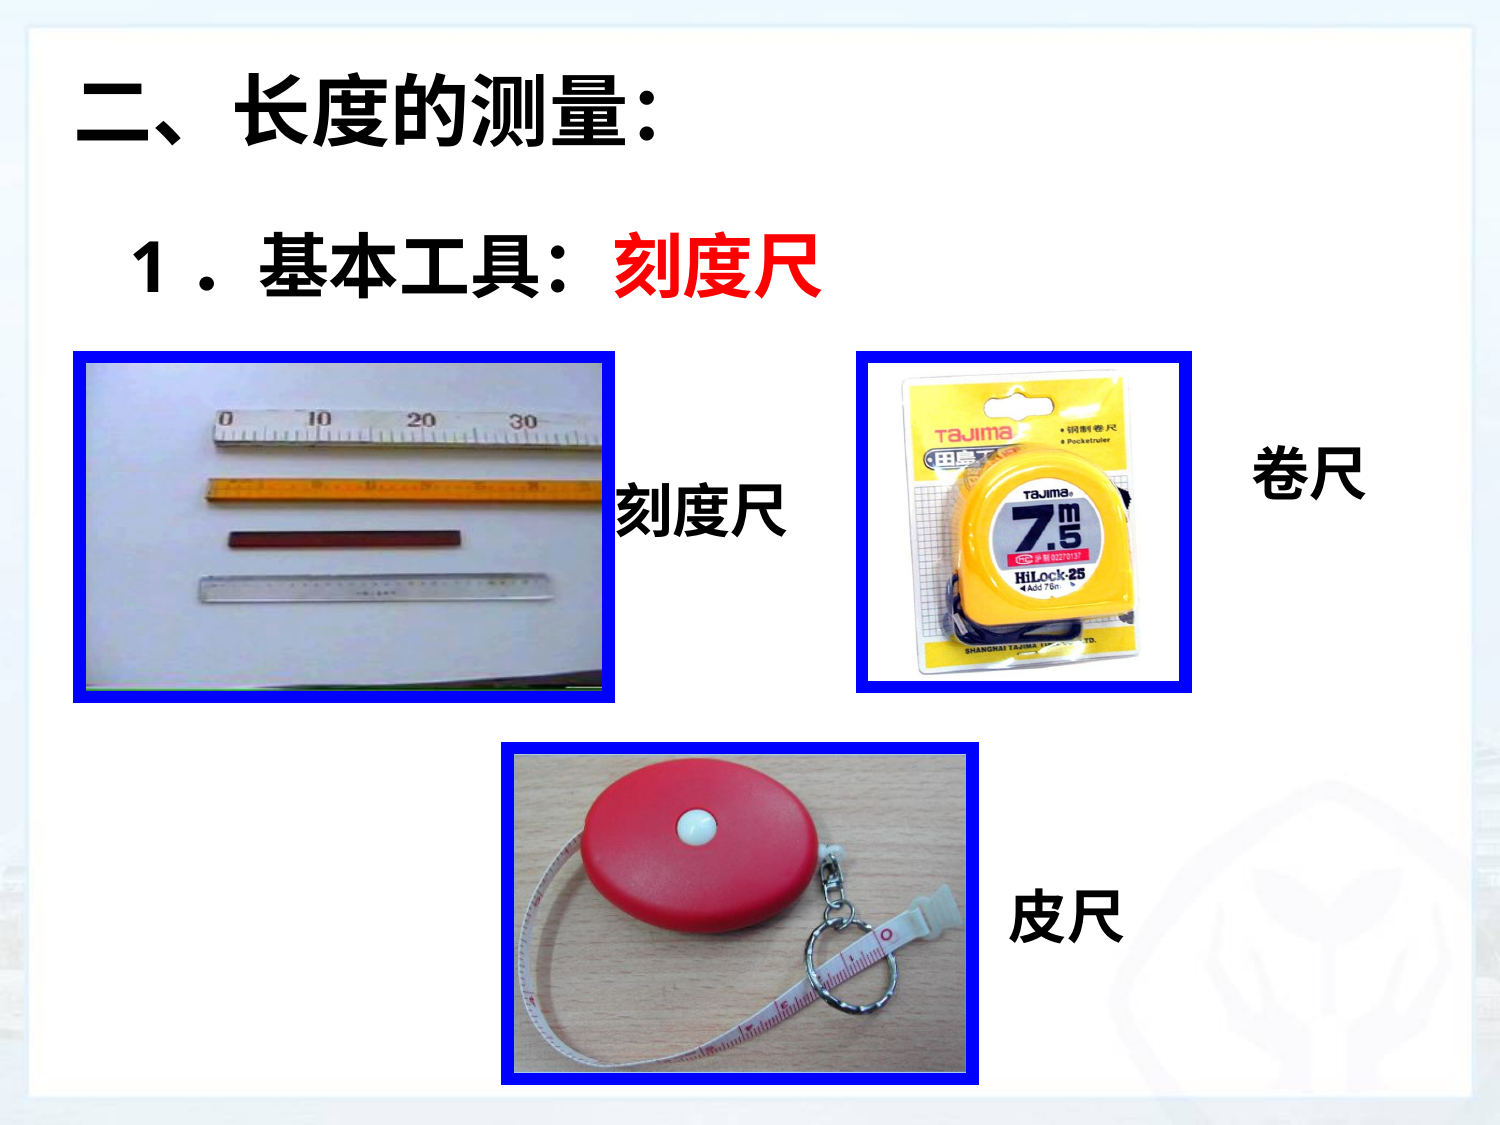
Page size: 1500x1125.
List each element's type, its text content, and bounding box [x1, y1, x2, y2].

picture [0, 0, 1500, 1125]
text_box 二、长度的测量： [58, 53, 719, 164]
text_box 1．基本工具：刻度尺 [115, 193, 854, 315]
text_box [85, 362, 806, 691]
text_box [513, 754, 1142, 1073]
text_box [867, 362, 1393, 681]
